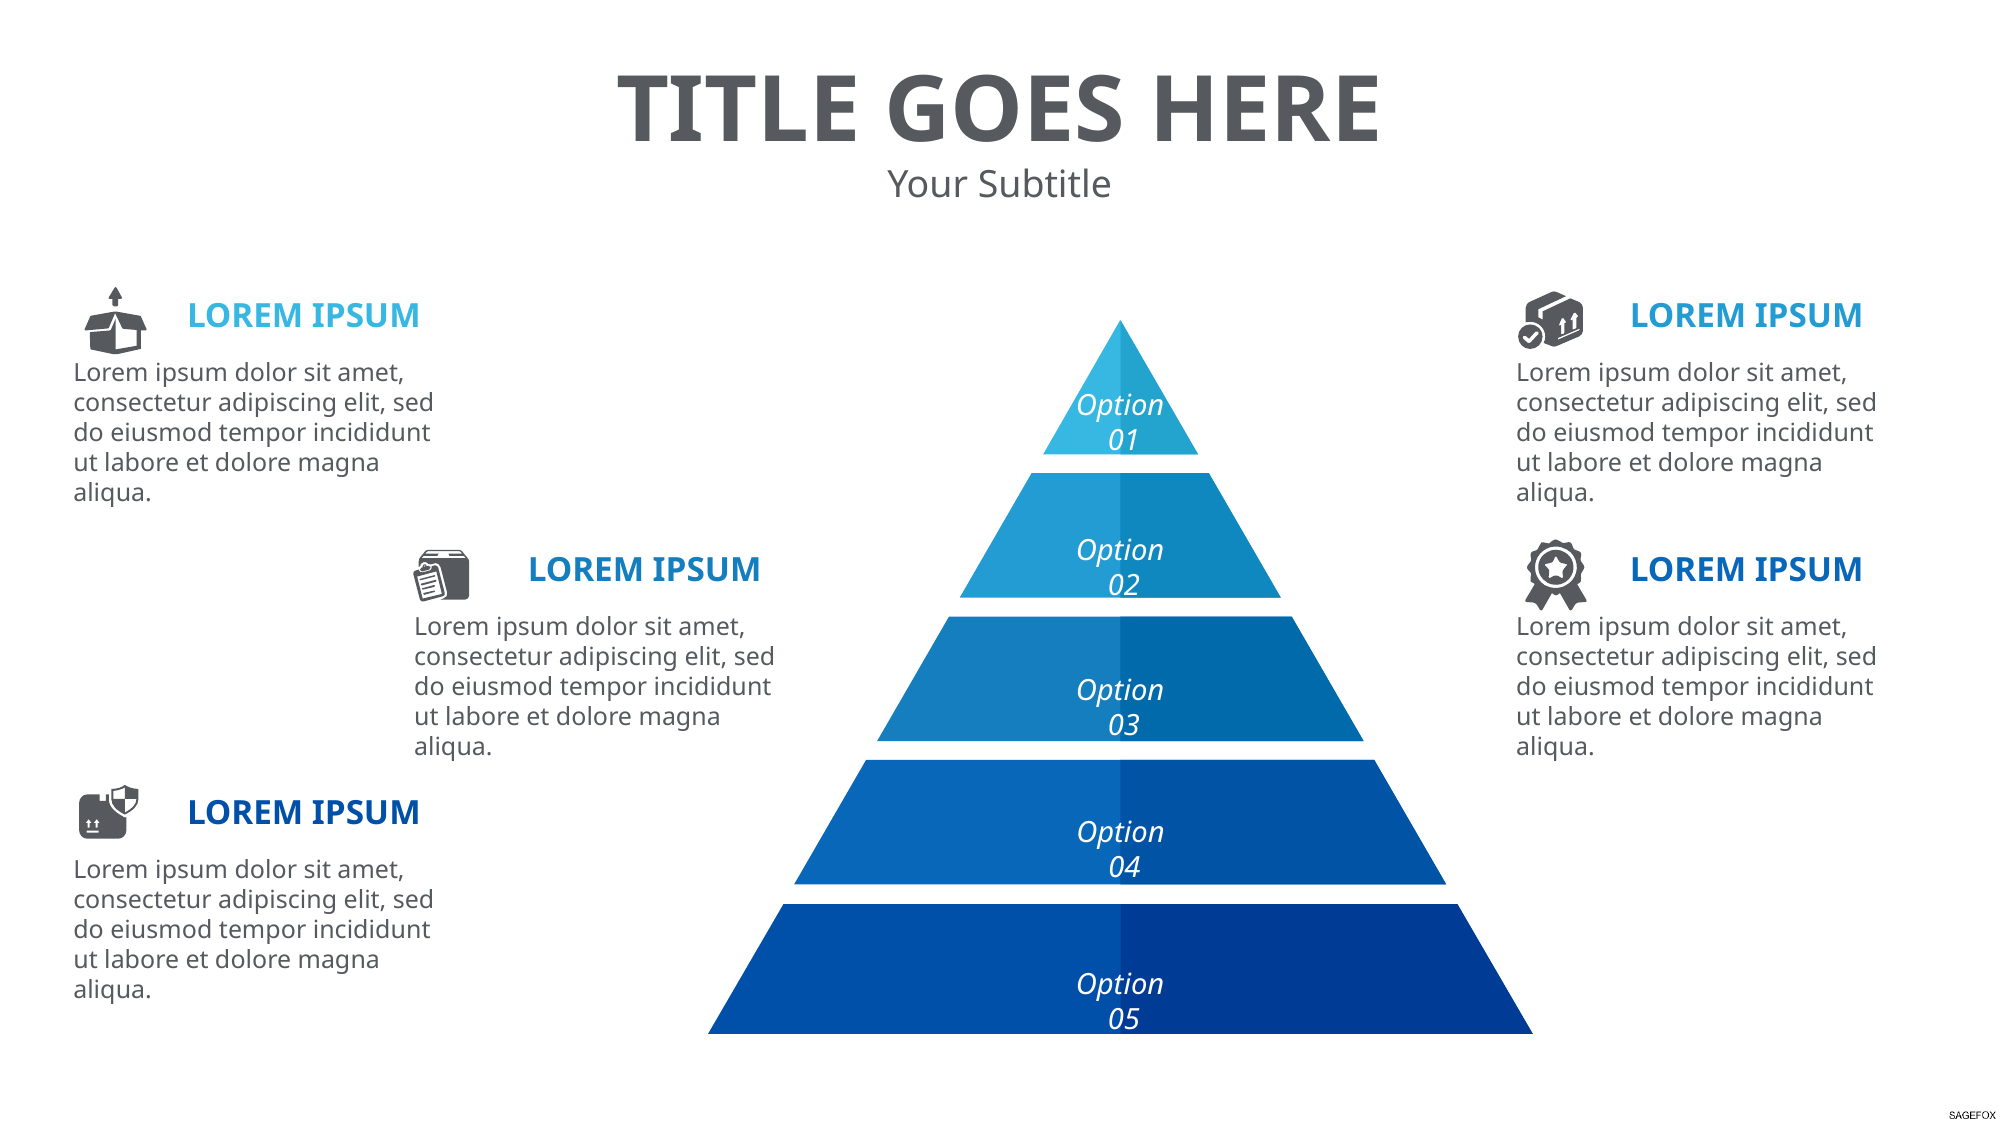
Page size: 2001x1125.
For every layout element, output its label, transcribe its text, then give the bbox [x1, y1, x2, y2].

text_box [1518, 324, 1543, 349]
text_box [959, 473, 1281, 610]
text_box [108, 287, 122, 307]
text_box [794, 759, 1447, 892]
text_box LOREM IPSUM Lorem ipsum dolor sit amet, consectetur adipiscing elit, sed do eiusmod tempor incididunt ut labore et dolore magna aliqua. [1501, 286, 1907, 514]
text_box [413, 549, 470, 602]
text_box [1525, 291, 1583, 347]
text_box [84, 311, 147, 355]
text_box LOREM IPSUM Lorem ipsum dolor sit amet, consectetur adipiscing elit, sed do eiusmod tempor incididunt ut labore et dolore magna aliqua. [1501, 541, 1907, 768]
text_box LOREM IPSUM Lorem ipsum dolor sit amet, consectetur adipiscing elit, sed do eiusmod tempor incididunt ut labore et dolore magna aliqua. [58, 783, 464, 1011]
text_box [707, 903, 1533, 1044]
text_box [1033, 320, 1207, 465]
text_box LOREM IPSUM Lorem ipsum dolor sit amet, consectetur adipiscing elit, sed do eiusmod tempor incididunt ut labore et dolore magna aliqua. [58, 286, 464, 514]
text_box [1524, 539, 1587, 611]
picture [1924, 1102, 2000, 1123]
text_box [877, 616, 1364, 751]
text_box [79, 784, 139, 839]
text_box TITLE GOES HERE Your Subtitle [548, 42, 1452, 212]
text_box LOREM IPSUM Lorem ipsum dolor sit amet, consectetur adipiscing elit, sed do eiusmod tempor incididunt ut labore et dolore magna aliqua. [399, 541, 805, 768]
